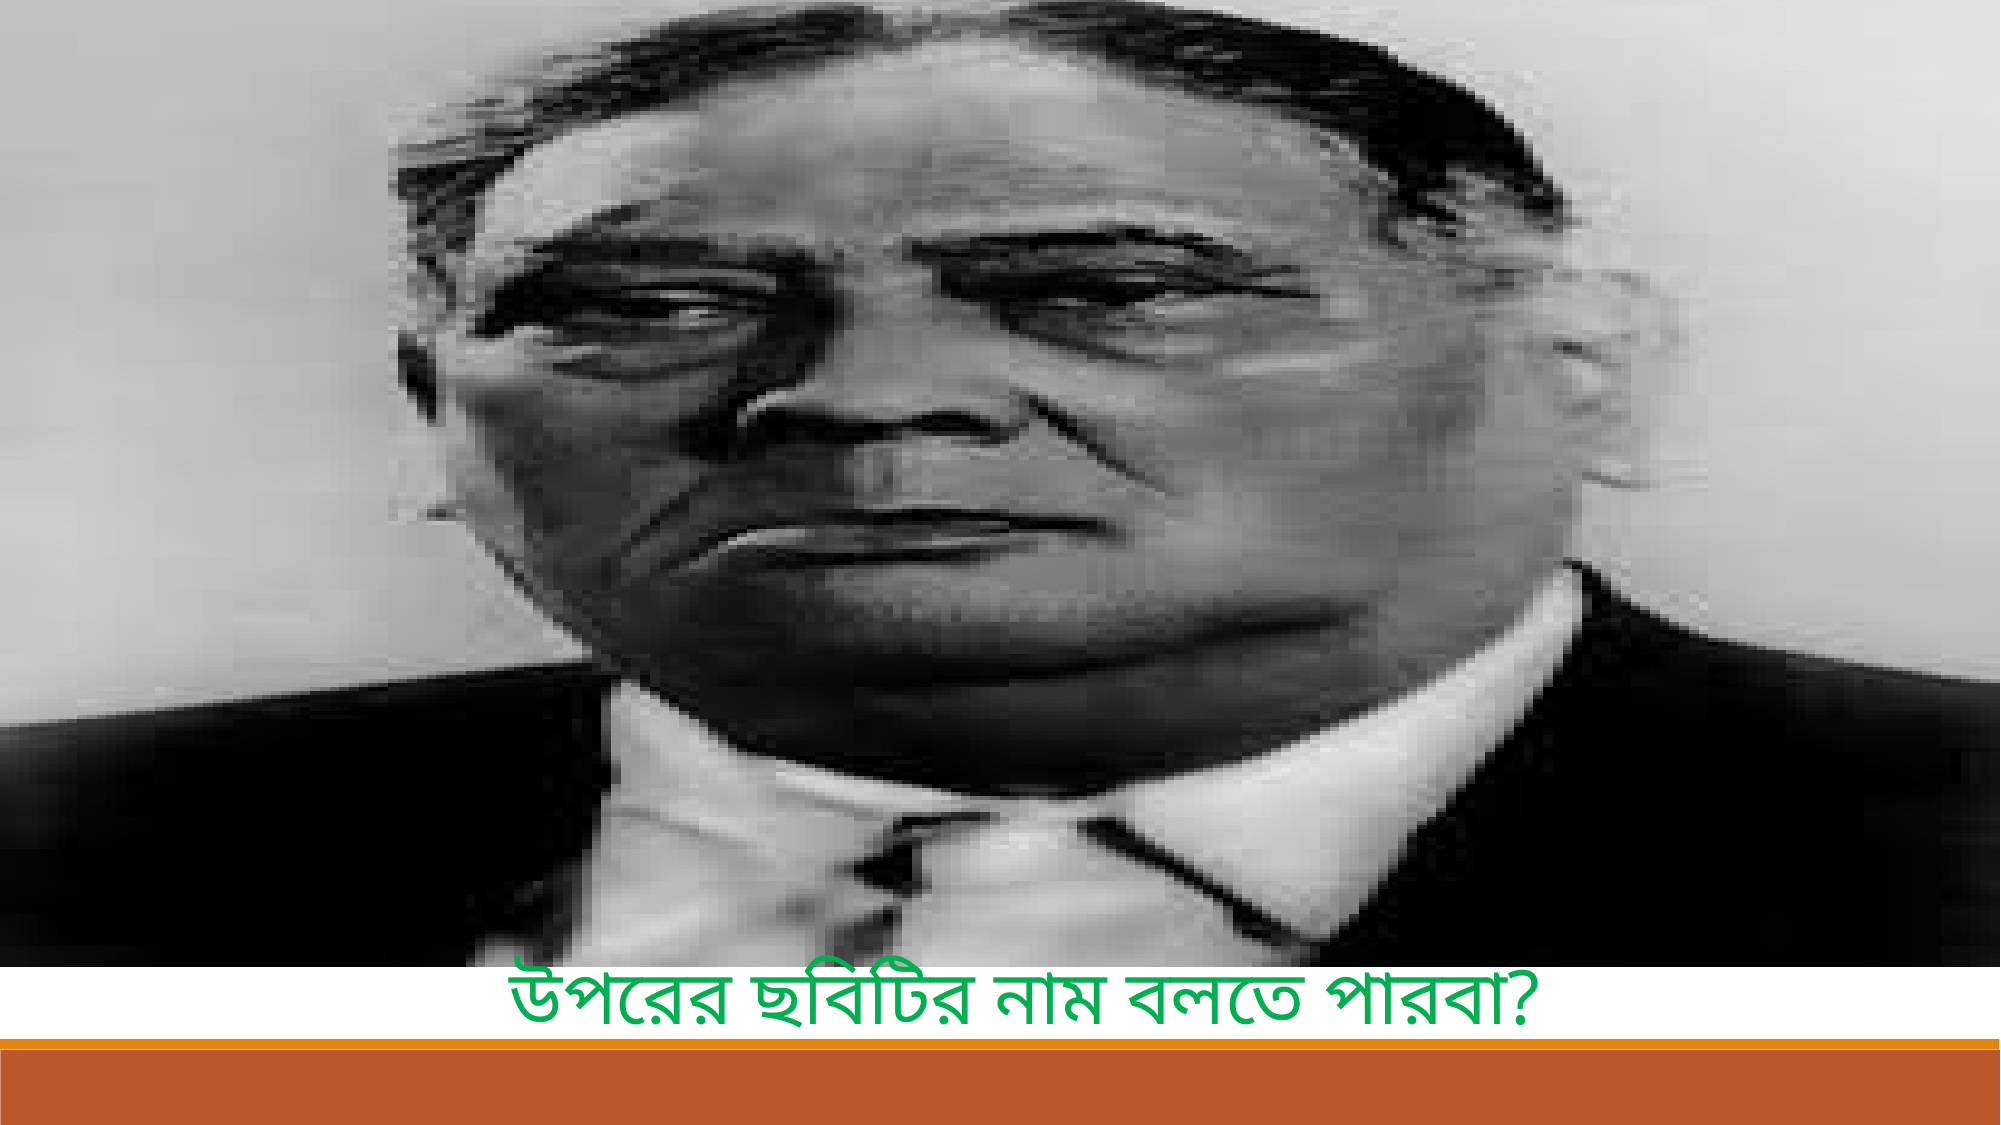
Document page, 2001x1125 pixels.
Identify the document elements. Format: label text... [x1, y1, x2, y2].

picture [0, 0, 2000, 967]
text_box উপরের ছবিটির নাম বলতে পারবা? [282, 977, 1767, 1047]
